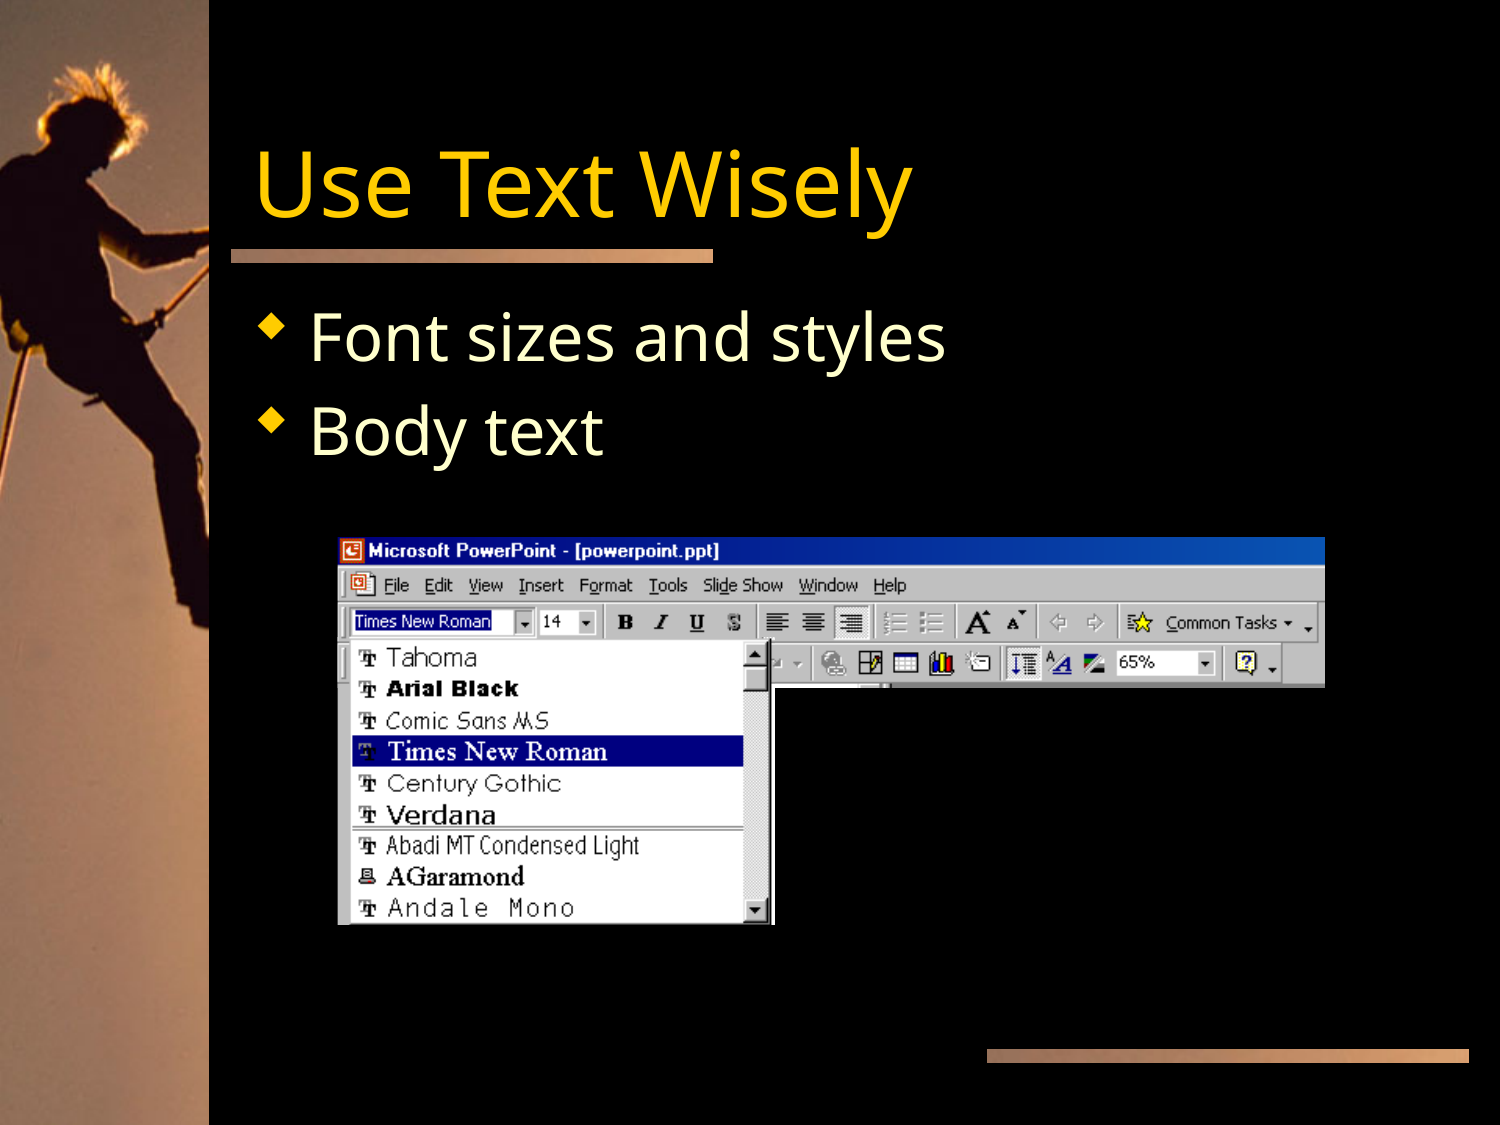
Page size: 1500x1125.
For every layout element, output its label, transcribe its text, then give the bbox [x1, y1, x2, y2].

picture [0, 0, 209, 1125]
list Font sizes and styles Body text [237, 287, 1475, 1050]
picture [231, 249, 237, 263]
picture [987, 1050, 1469, 1063]
title Use Text Wisely [237, 87, 1463, 275]
picture [337, 537, 1326, 926]
